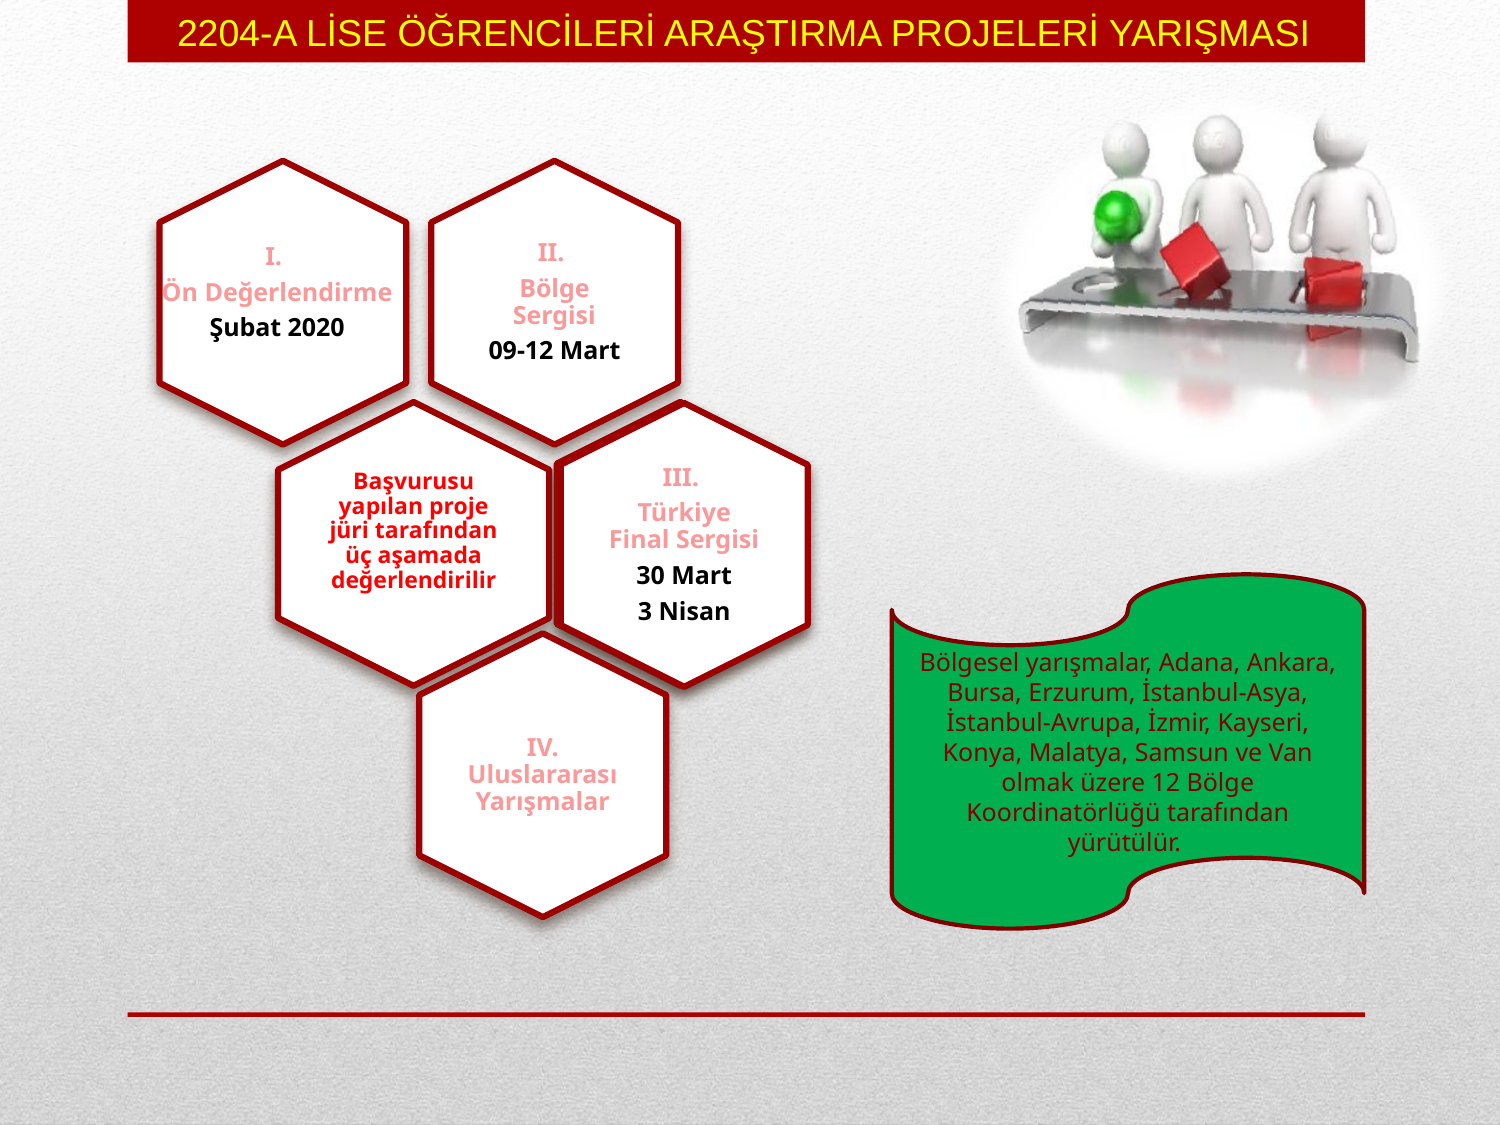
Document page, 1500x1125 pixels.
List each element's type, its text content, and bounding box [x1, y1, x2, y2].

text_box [0, 160, 1271, 1125]
picture [981, 82, 1463, 496]
text_box Bölgesel yarışmalar, Adana, Ankara, Bursa, Erzurum, İstanbul-Asya, İstanbul-Avrupa, İzmir, Kayseri, Konya, Malatya, Samsun ve Van olmak üzere 12 Bölge Koordinatörlüğü tarafından yürütülür. [1280, 573, 1367, 896]
text_box 2204-A LİSE ÖĞRENCİLERİ ARAŞTIRMA PROJELERİ YARIŞMASI [123, 1, 1365, 62]
